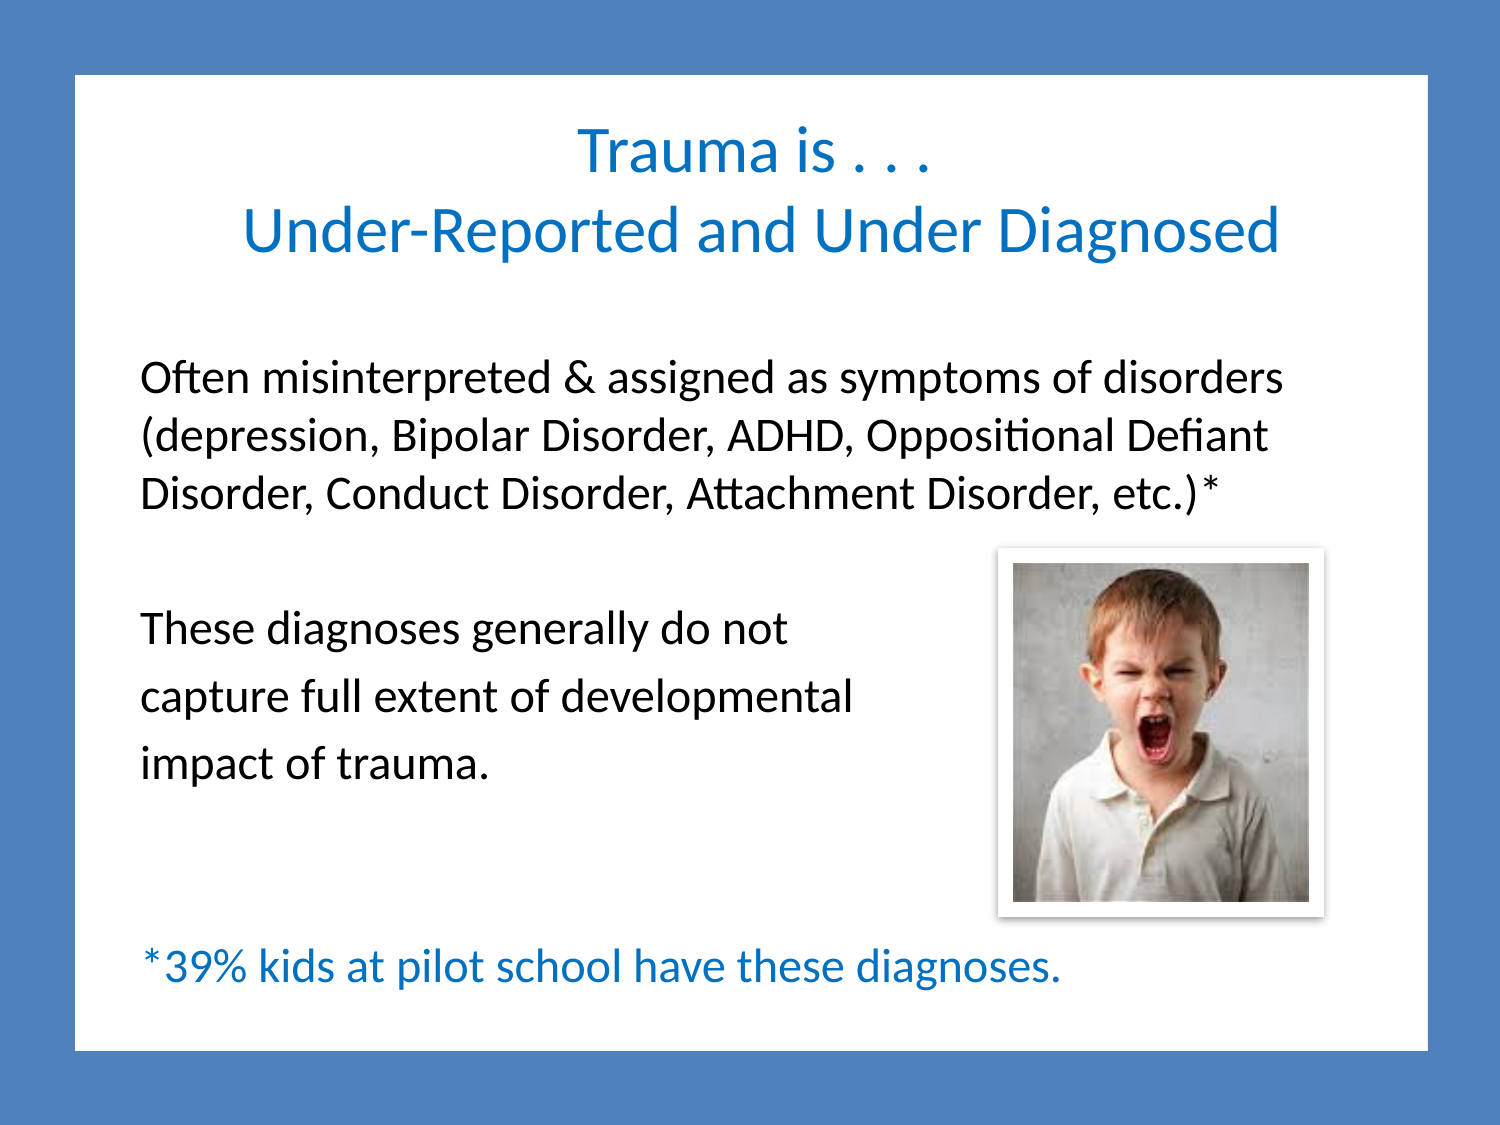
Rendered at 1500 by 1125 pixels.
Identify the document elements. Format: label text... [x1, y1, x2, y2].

title Trauma is . . . Under-Reported and Under Diagnosed [150, 99, 1375, 273]
picture [1012, 562, 1310, 903]
list Often misinterpreted & assigned as symptoms of disorders (depression, Bipolar Disorder, ADHD, Oppositional Defiant Disorder, Conduct Disorder, Attachment Disorder, etc.)* These diagnoses generally do not capture full extent of developmental impact of trauma. *39% kids at pilot school have these diagnoses. [125, 337, 1350, 1013]
